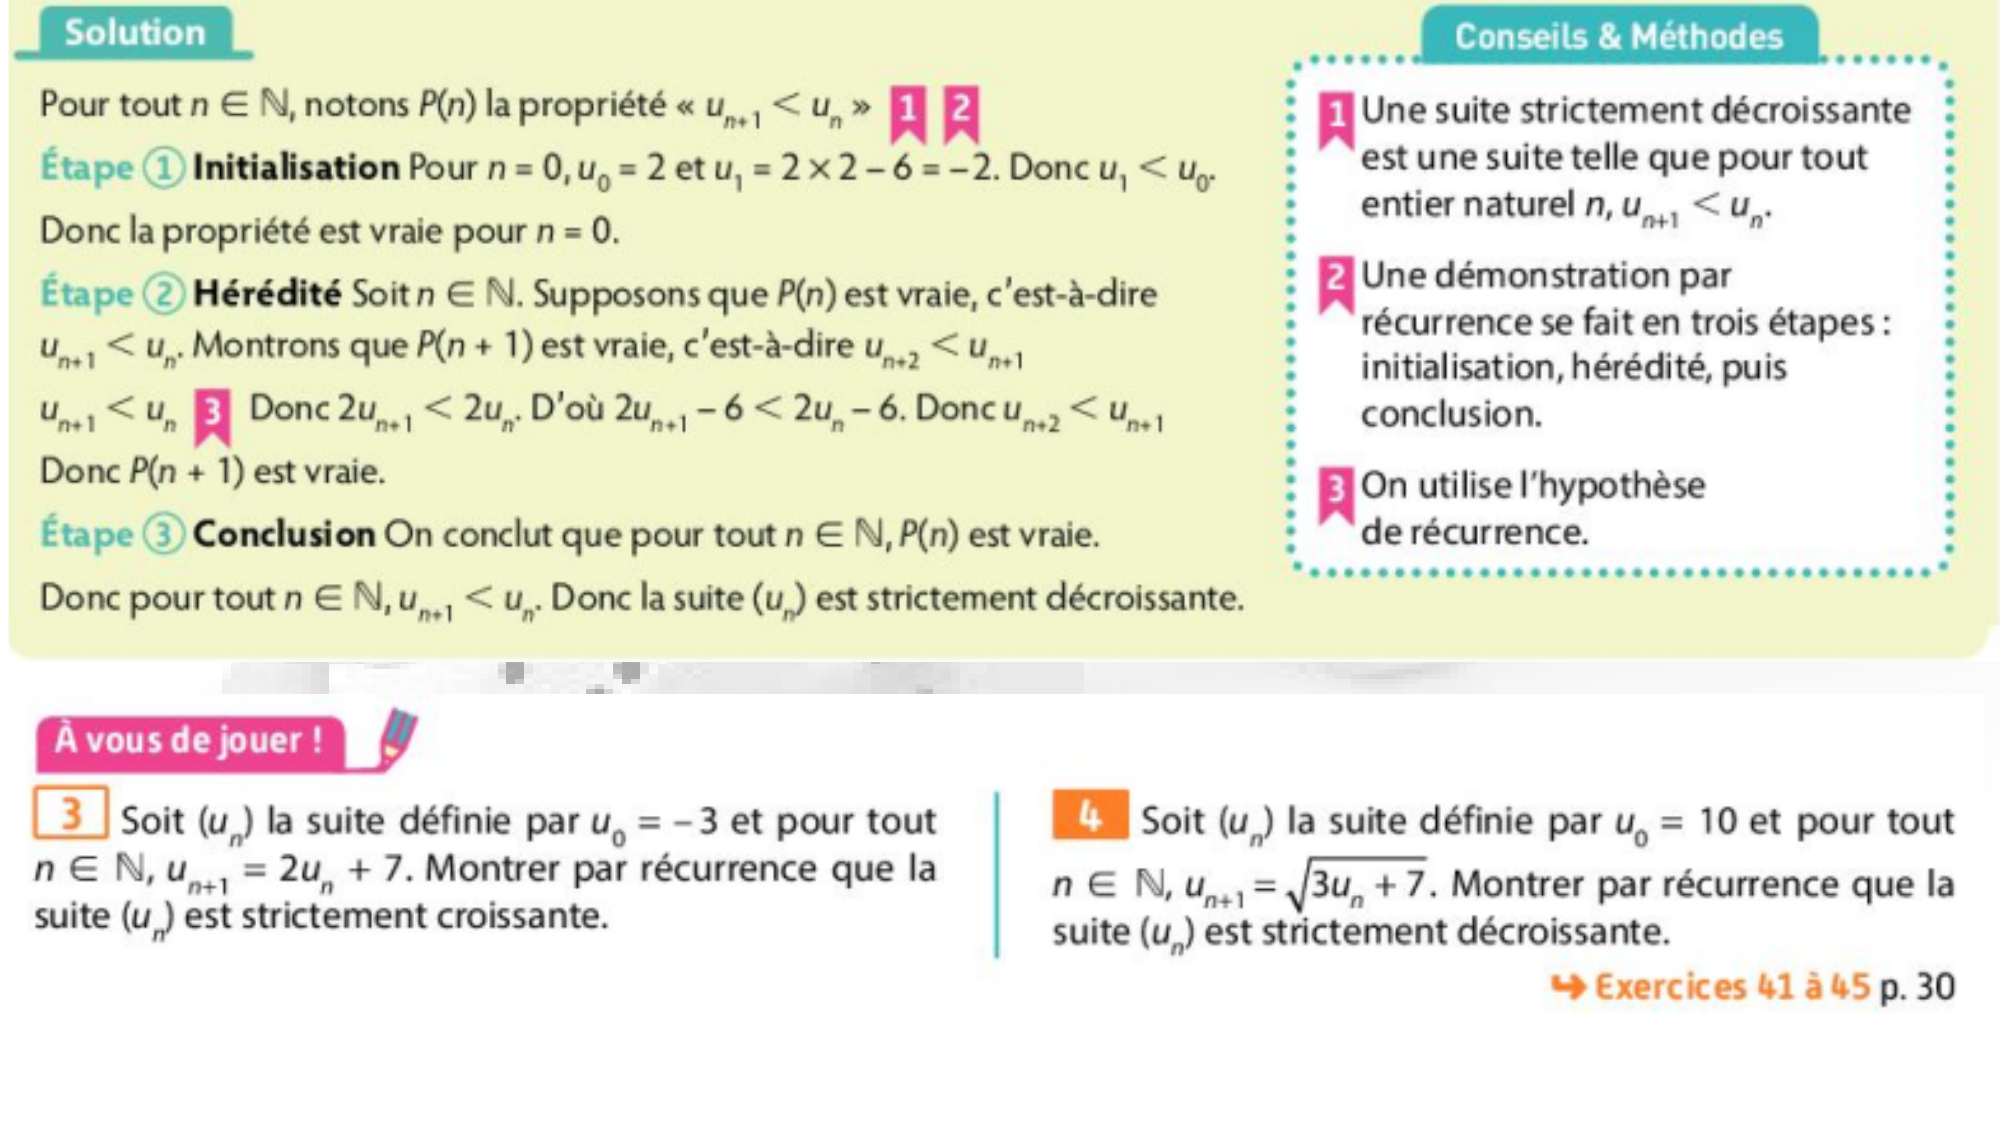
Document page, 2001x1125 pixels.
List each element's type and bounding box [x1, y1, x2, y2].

picture [8, 0, 2000, 662]
picture [24, 694, 1984, 1016]
